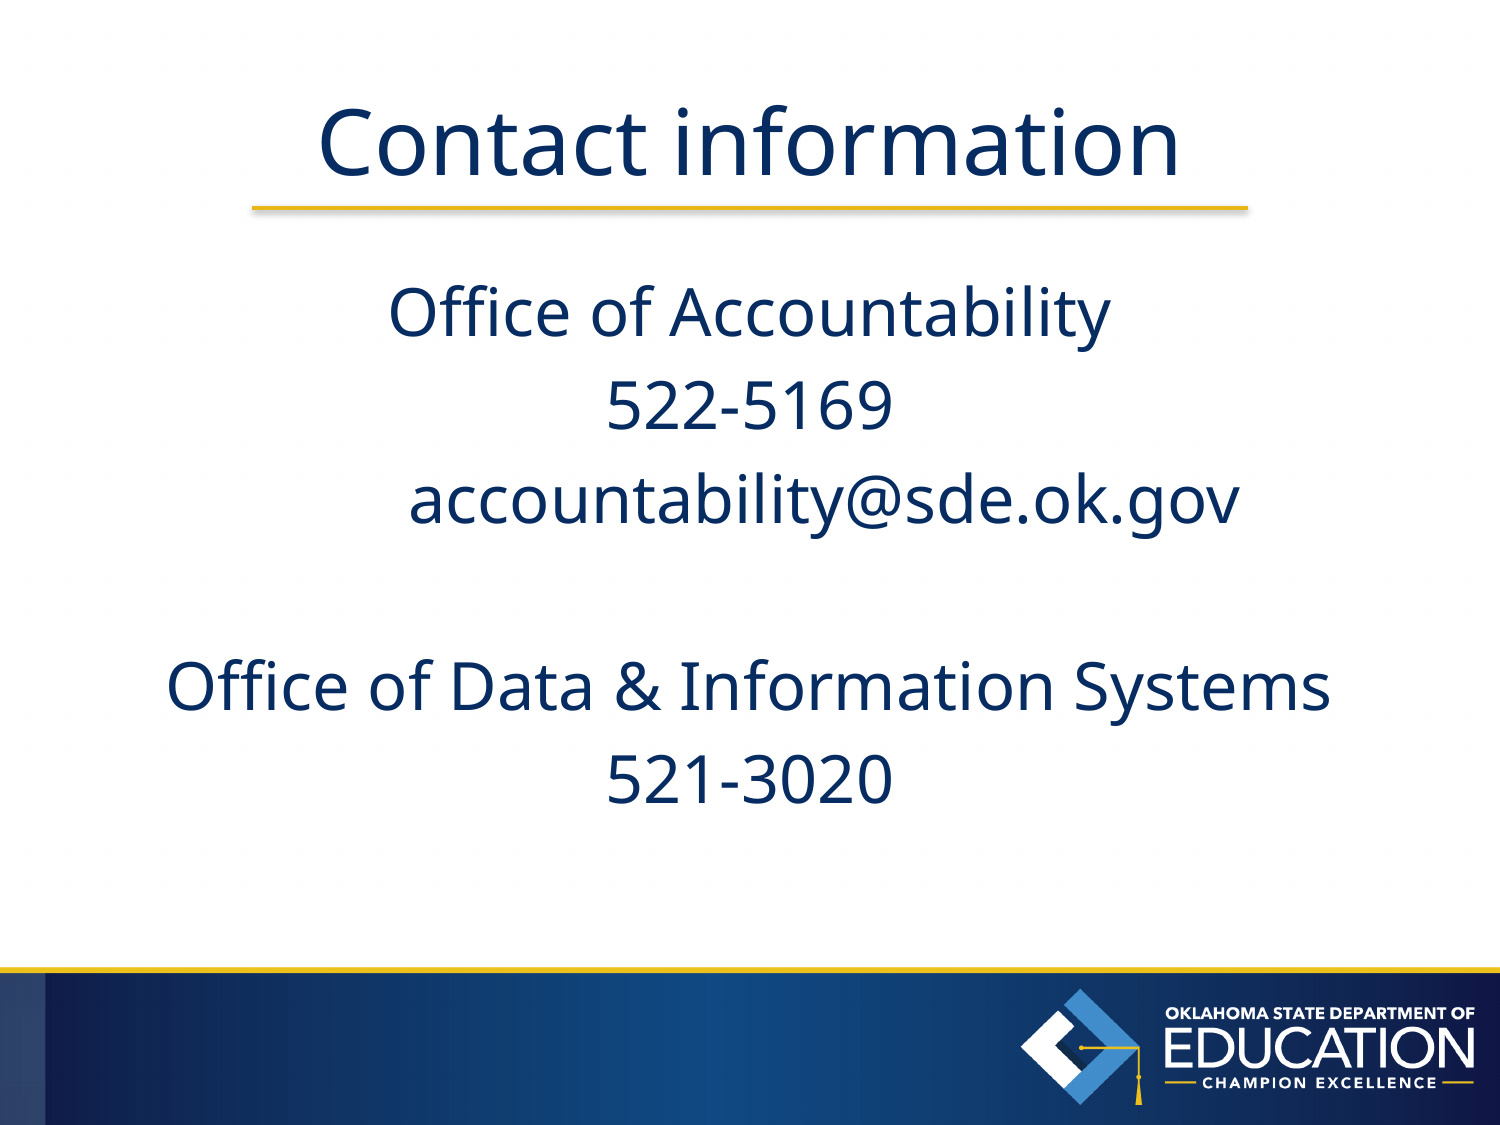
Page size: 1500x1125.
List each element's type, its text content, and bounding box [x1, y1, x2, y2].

title Contact information [75, 45, 1425, 233]
picture [0, 0, 1500, 1125]
list Office of Accountability 522-5169 accountability@sde.ok.gov Office of Data & Information Systems 521-3020 [75, 262, 1425, 1005]
